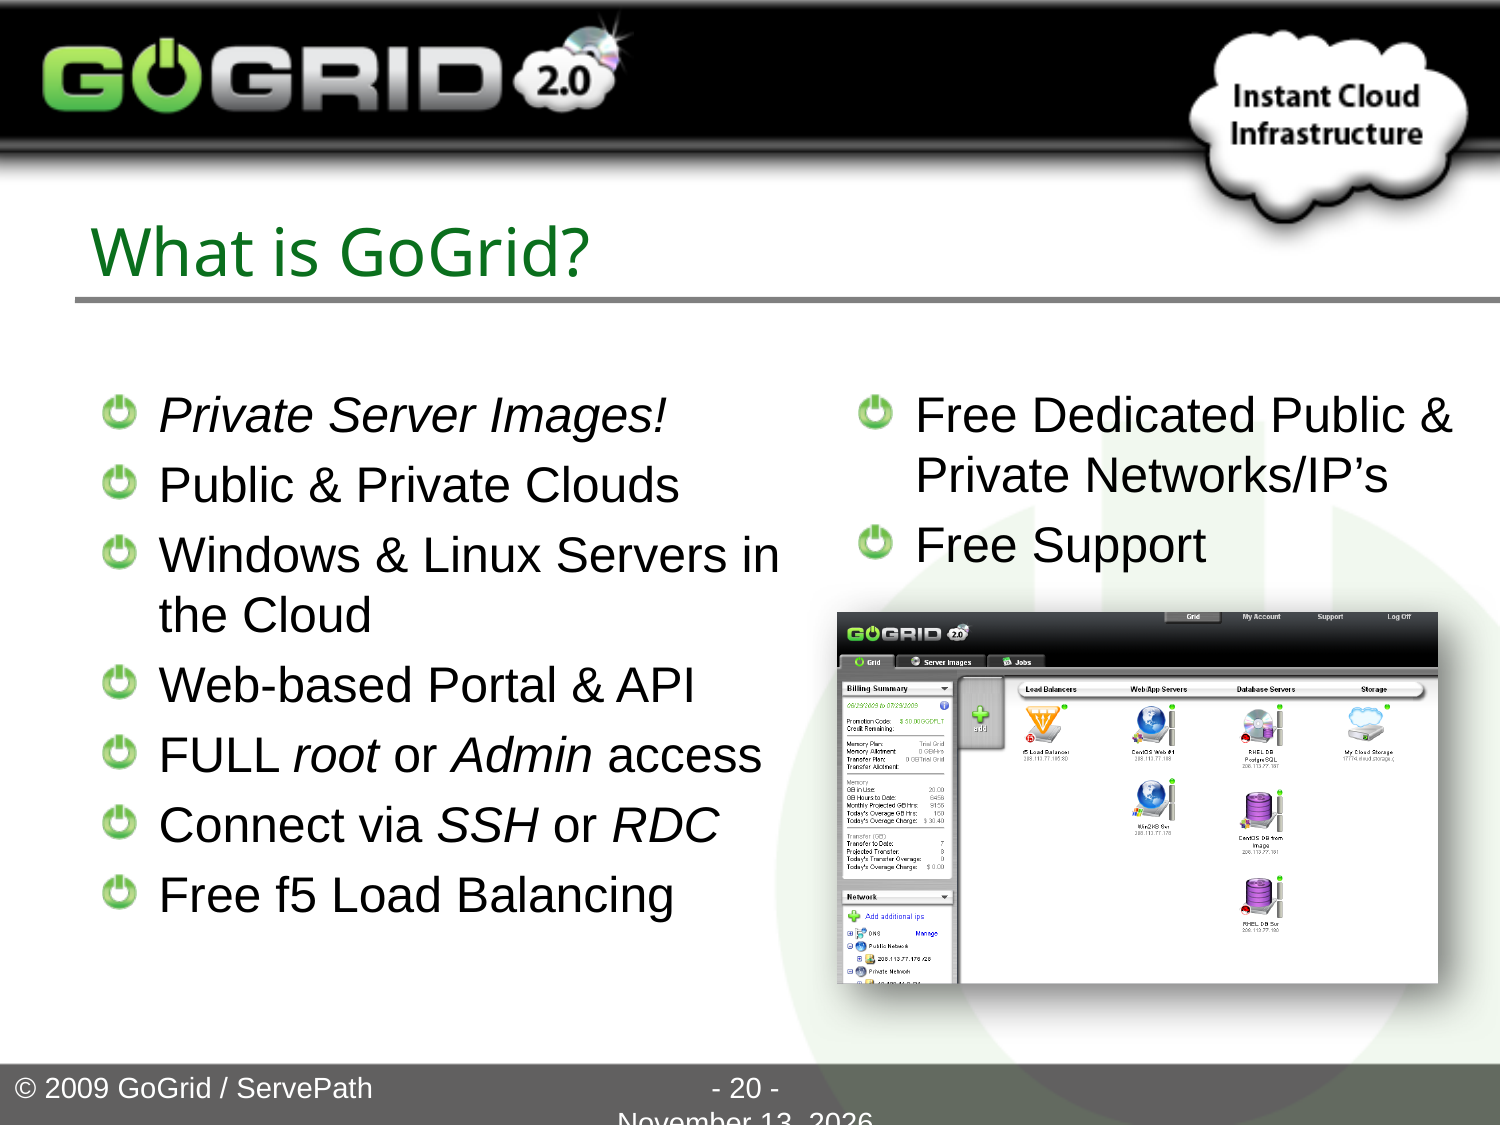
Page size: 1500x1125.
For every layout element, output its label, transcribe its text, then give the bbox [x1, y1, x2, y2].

picture [858, 524, 893, 560]
picture [672, 1119, 680, 1124]
title What is GoGrid? [74, 199, 1426, 301]
picture [858, 394, 893, 430]
picture [729, 1119, 737, 1124]
picture [642, 1119, 650, 1125]
picture [828, 1115, 836, 1125]
picture [714, 1119, 721, 1125]
picture [622, 1117, 627, 1125]
list Free Dedicated Public & Private Networks/IP’s Free Support [843, 374, 1500, 1051]
list Private Server Images! Public & Private Clouds Windows & Linux Servers in the Cloud Web-based Portal & API FULL root or Admin access Connect via SSH or RDC Free f5 Load Balancing [87, 374, 826, 1051]
picture [0, 0, 1500, 1125]
